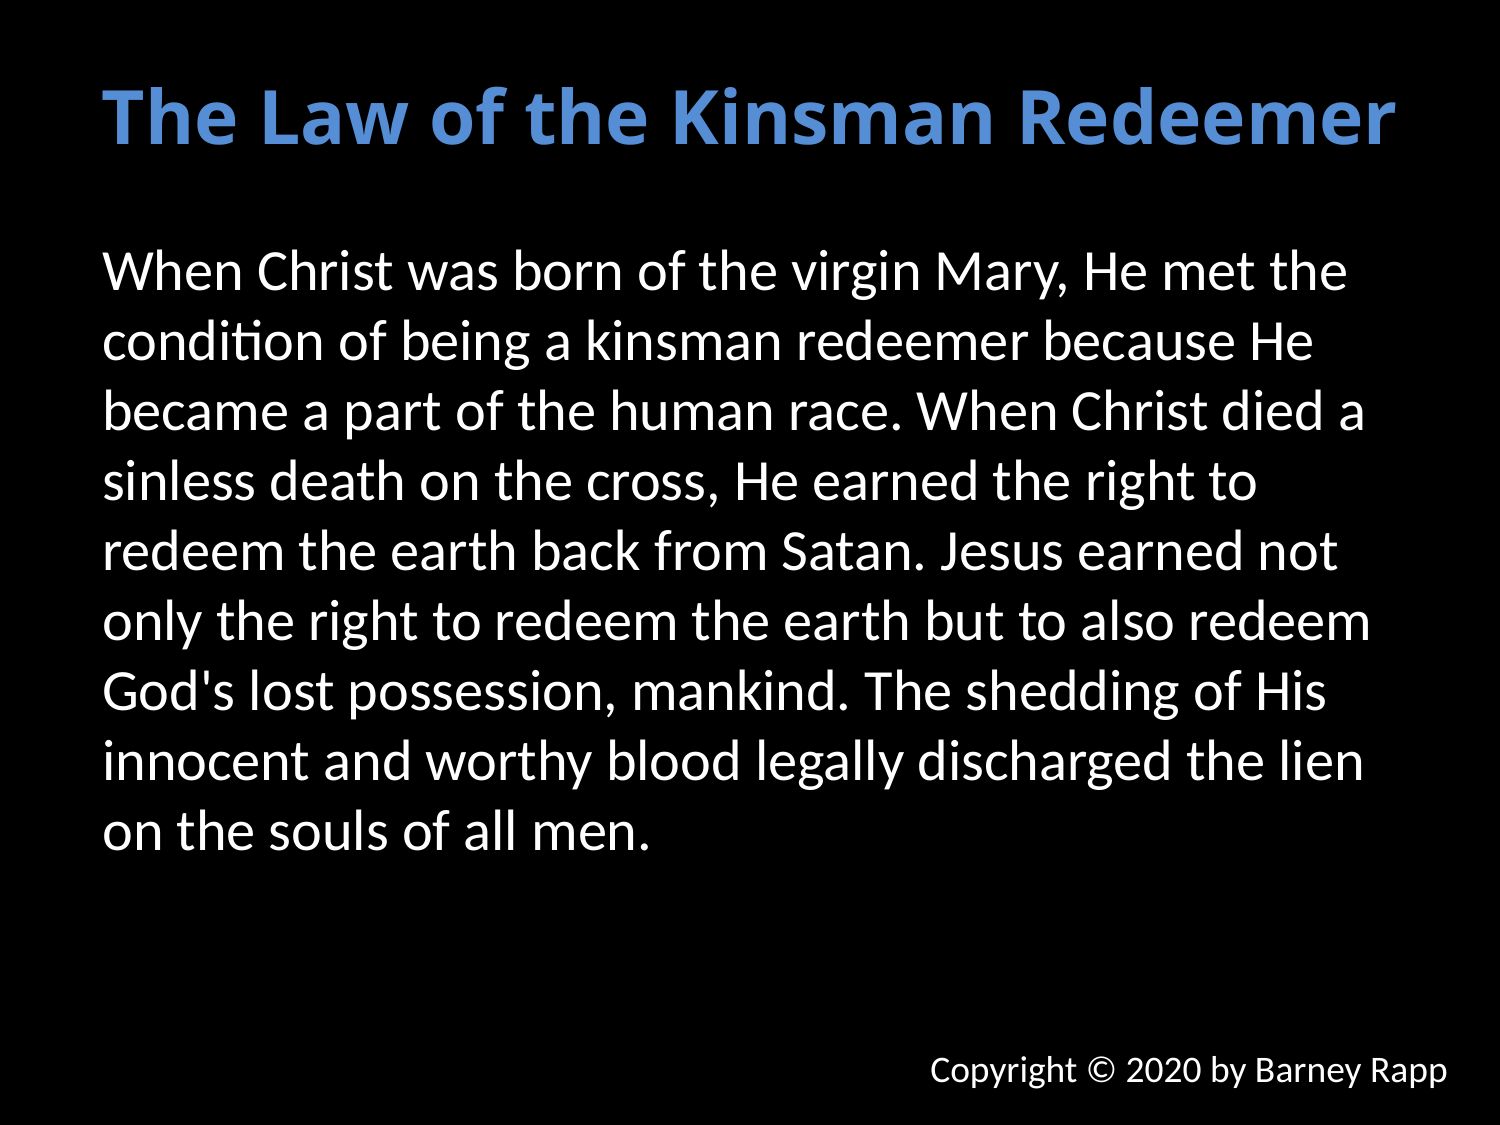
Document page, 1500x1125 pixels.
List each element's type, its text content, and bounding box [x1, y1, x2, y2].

text_box Copyright © 2020 by Barney Rapp [915, 1037, 1464, 1098]
text_box When Christ was born of the virgin Mary, He met the condition of being a kinsman redeemer because He became a part of the human race. When Christ died a sinless death on the cross, He earned the right to redeem the earth back from Satan. Jesus earned not only the right to redeem the earth but to also redeem God's lost possession, mankind. The shedding of His innocent and worthy blood legally discharged the lien on the souls of all men. [87, 224, 1438, 870]
text_box The Law of the Kinsman Redeemer [86, 62, 1414, 168]
